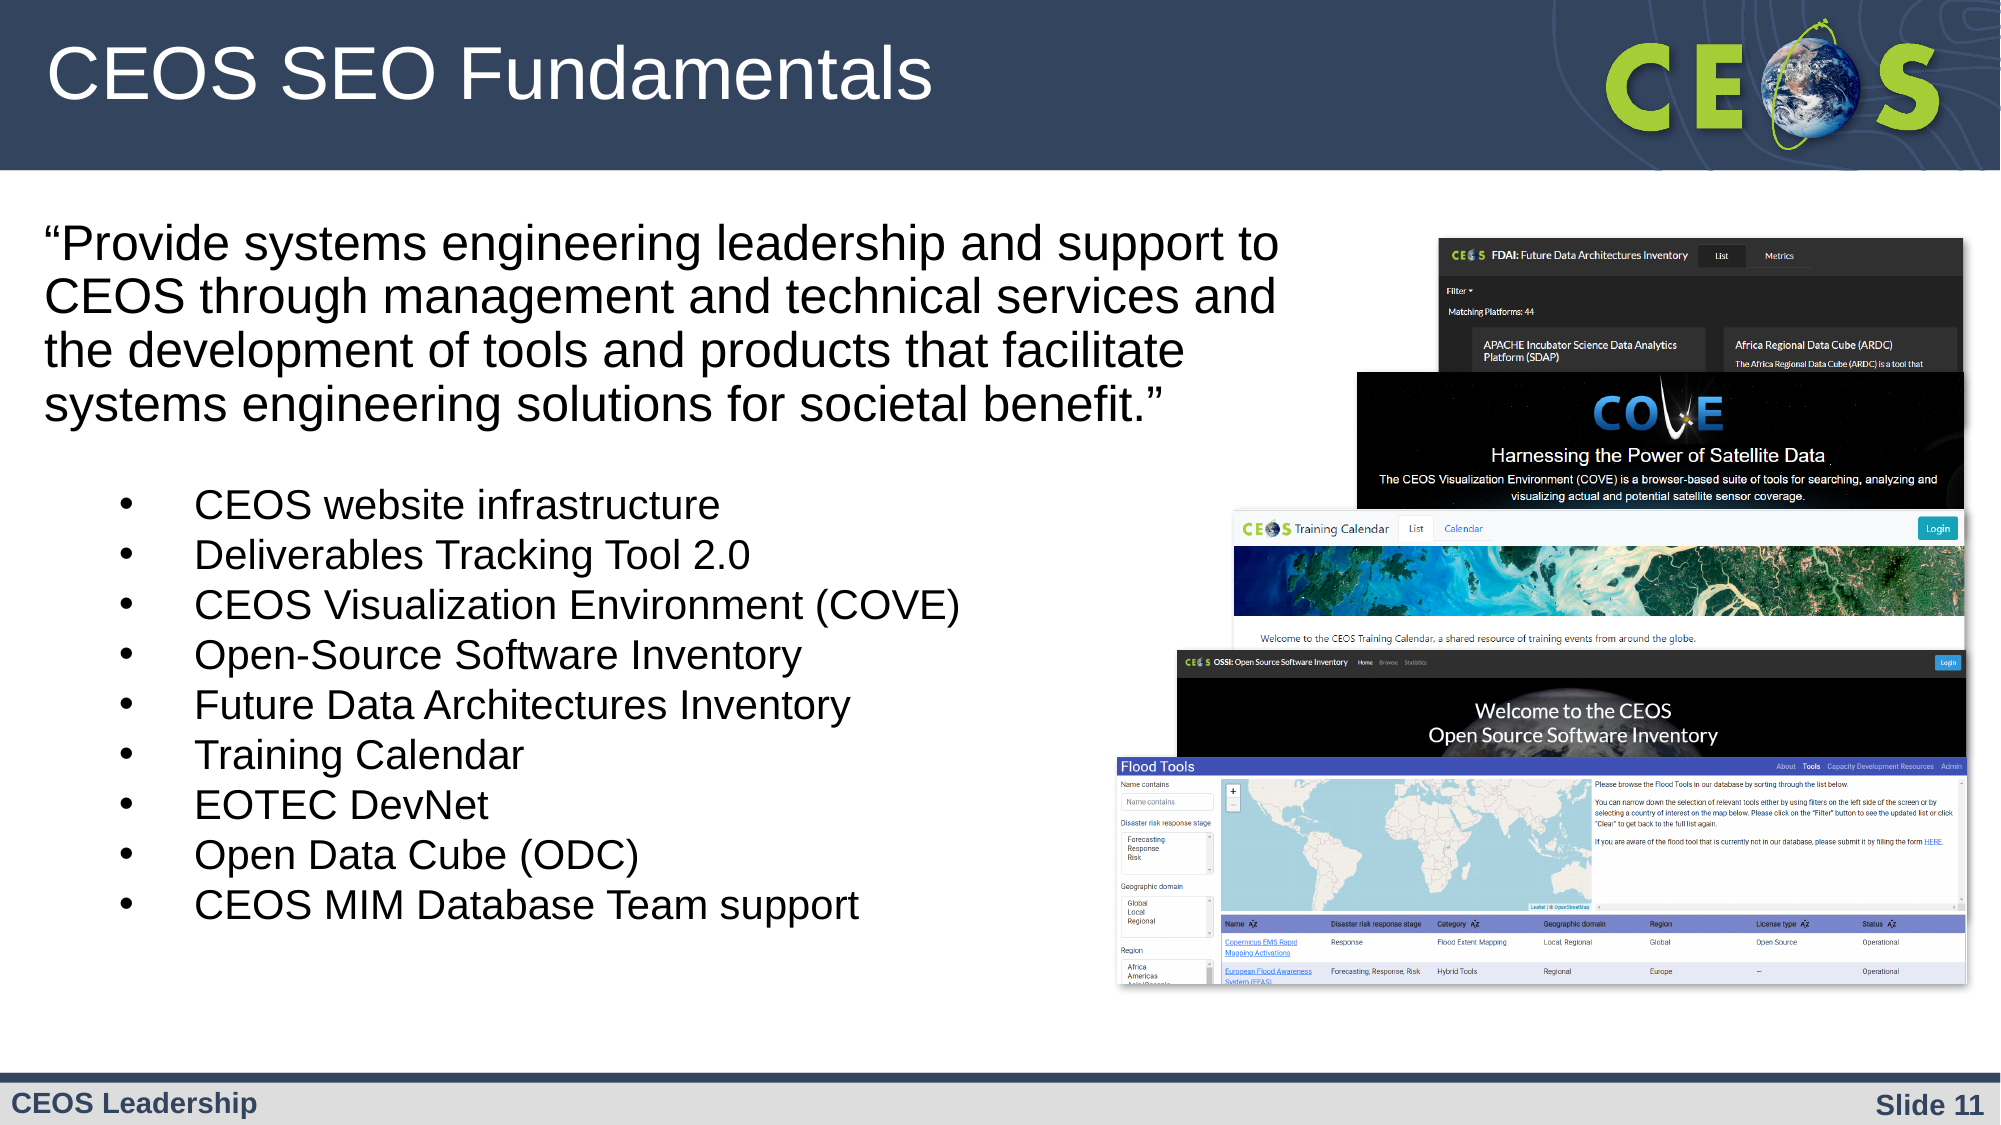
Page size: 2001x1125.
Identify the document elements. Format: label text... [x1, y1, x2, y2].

picture [1606, 18, 1939, 150]
text_box CEOS SEO Fundamentals [31, 27, 1572, 156]
picture [1117, 238, 1967, 984]
list “Provide systems engineering leadership and support to CEOS through management and technical services and the development of tools and products that facilitate systems engineering solutions for societal benefit.” CEOS website infrastructure Deliverables Tracking Tool 2.0 CEOS Visualization Environment (COVE) Open-Source Software Inventory Future Data Architectures Inventory Training Calendar EOTEC DevNet Open Data Cube (ODC) CEOS MIM Database Team support [0, 209, 1335, 1016]
